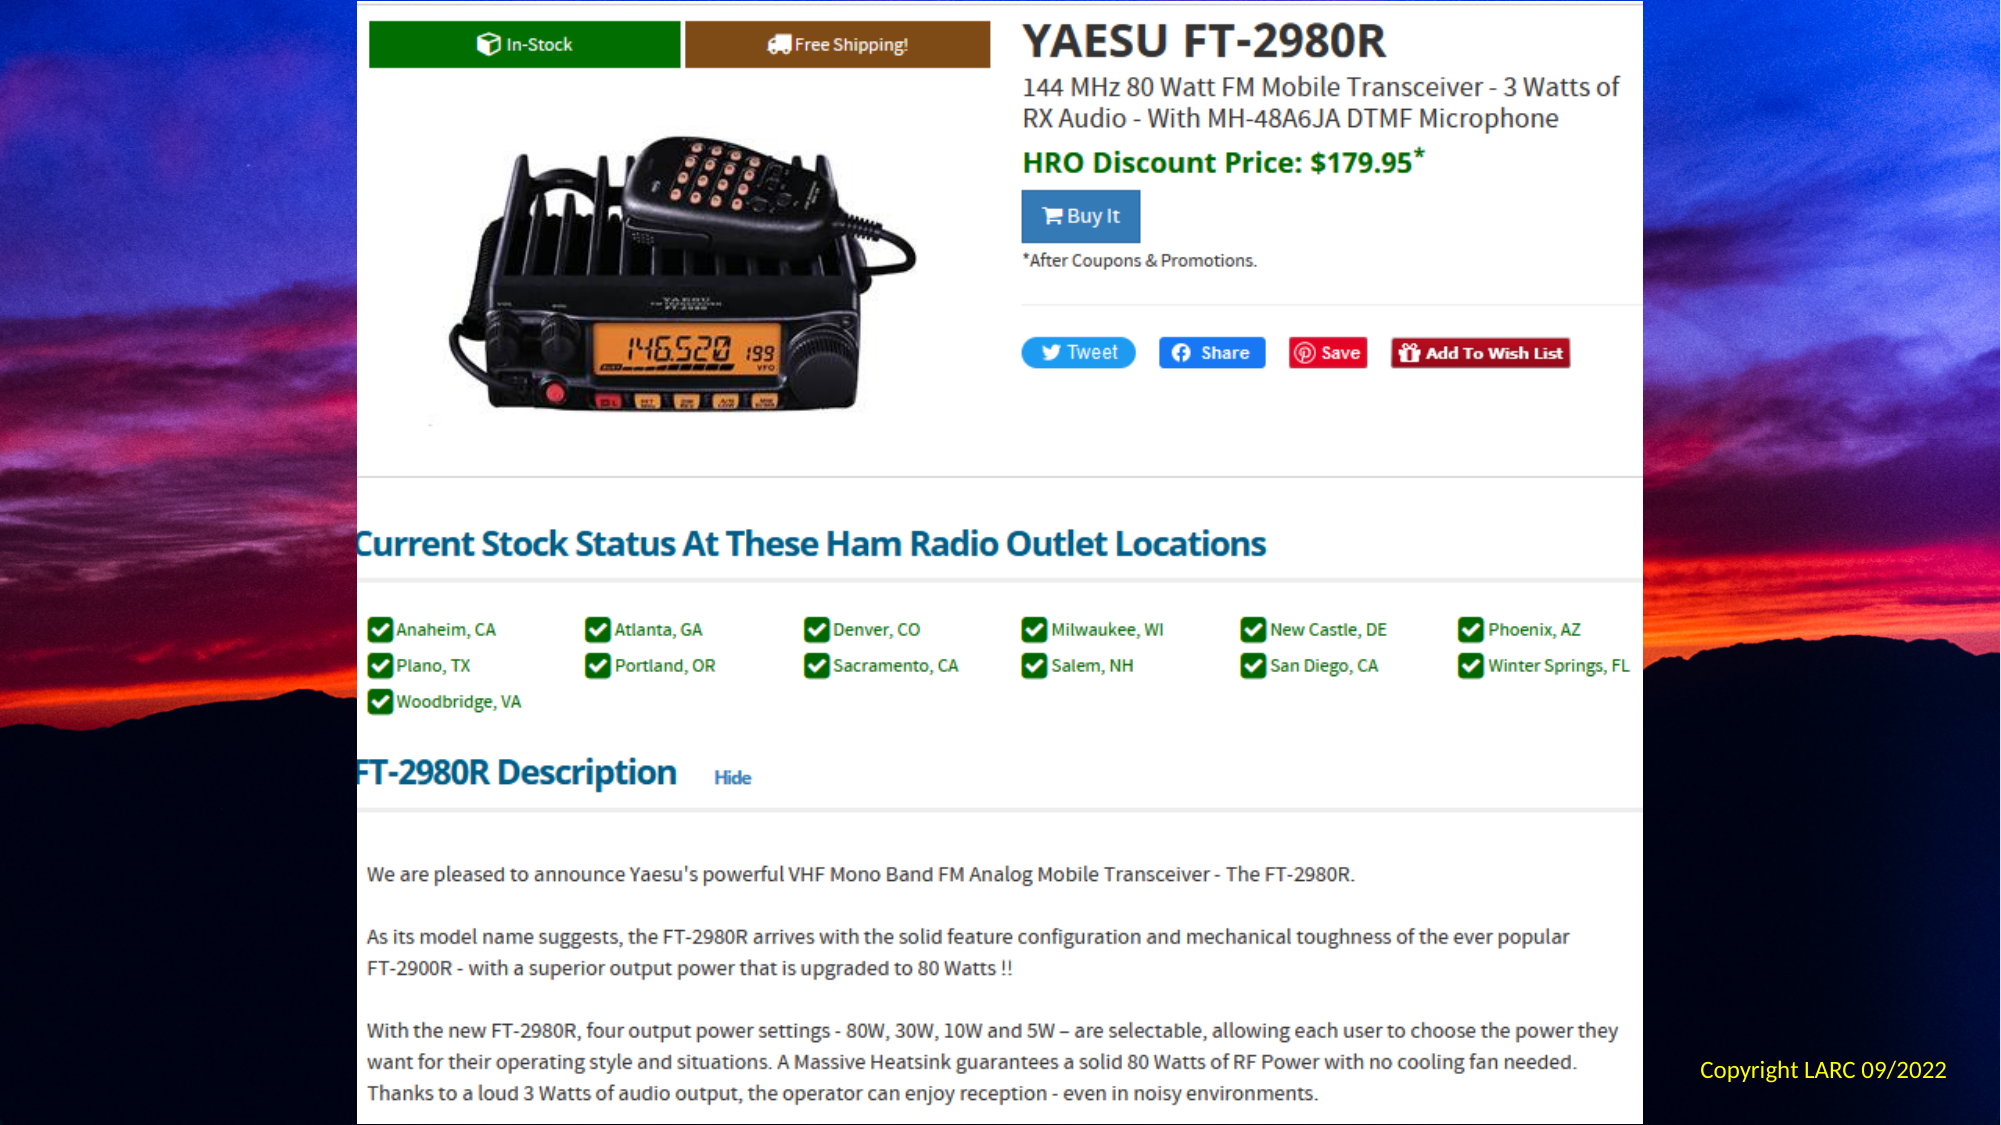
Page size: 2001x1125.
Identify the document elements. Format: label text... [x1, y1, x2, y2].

picture [0, 0, 2001, 1125]
text_box Copyright LARC 09/2022 [1685, 1046, 1963, 1091]
